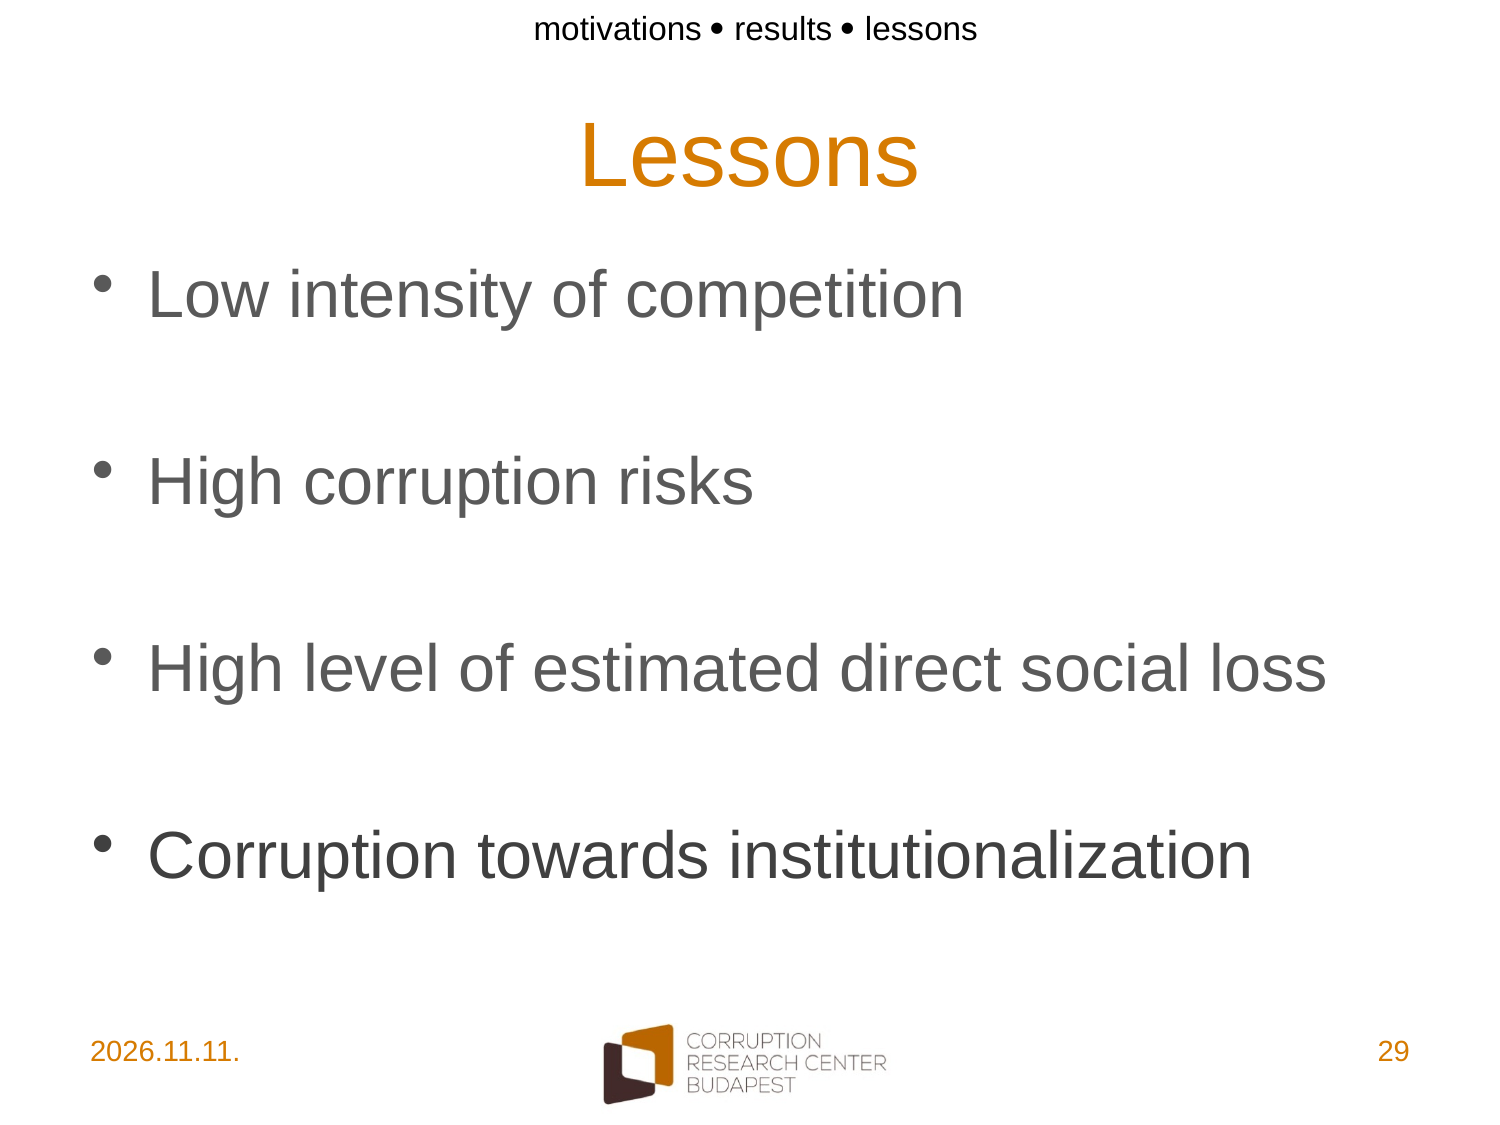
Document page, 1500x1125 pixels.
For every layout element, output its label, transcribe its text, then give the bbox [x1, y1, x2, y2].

title Lessons [75, 78, 1425, 221]
slide_number 29 [1074, 1024, 1426, 1103]
picture [584, 1023, 904, 1114]
slide_number 2017. 10. 10. [74, 1024, 426, 1103]
text_box motivations  results  lessons [5, 0, 1500, 55]
list Low intensity of competition High corruption risks High level of estimated direct social loss Corruption towards institutionalization [76, 243, 1427, 965]
